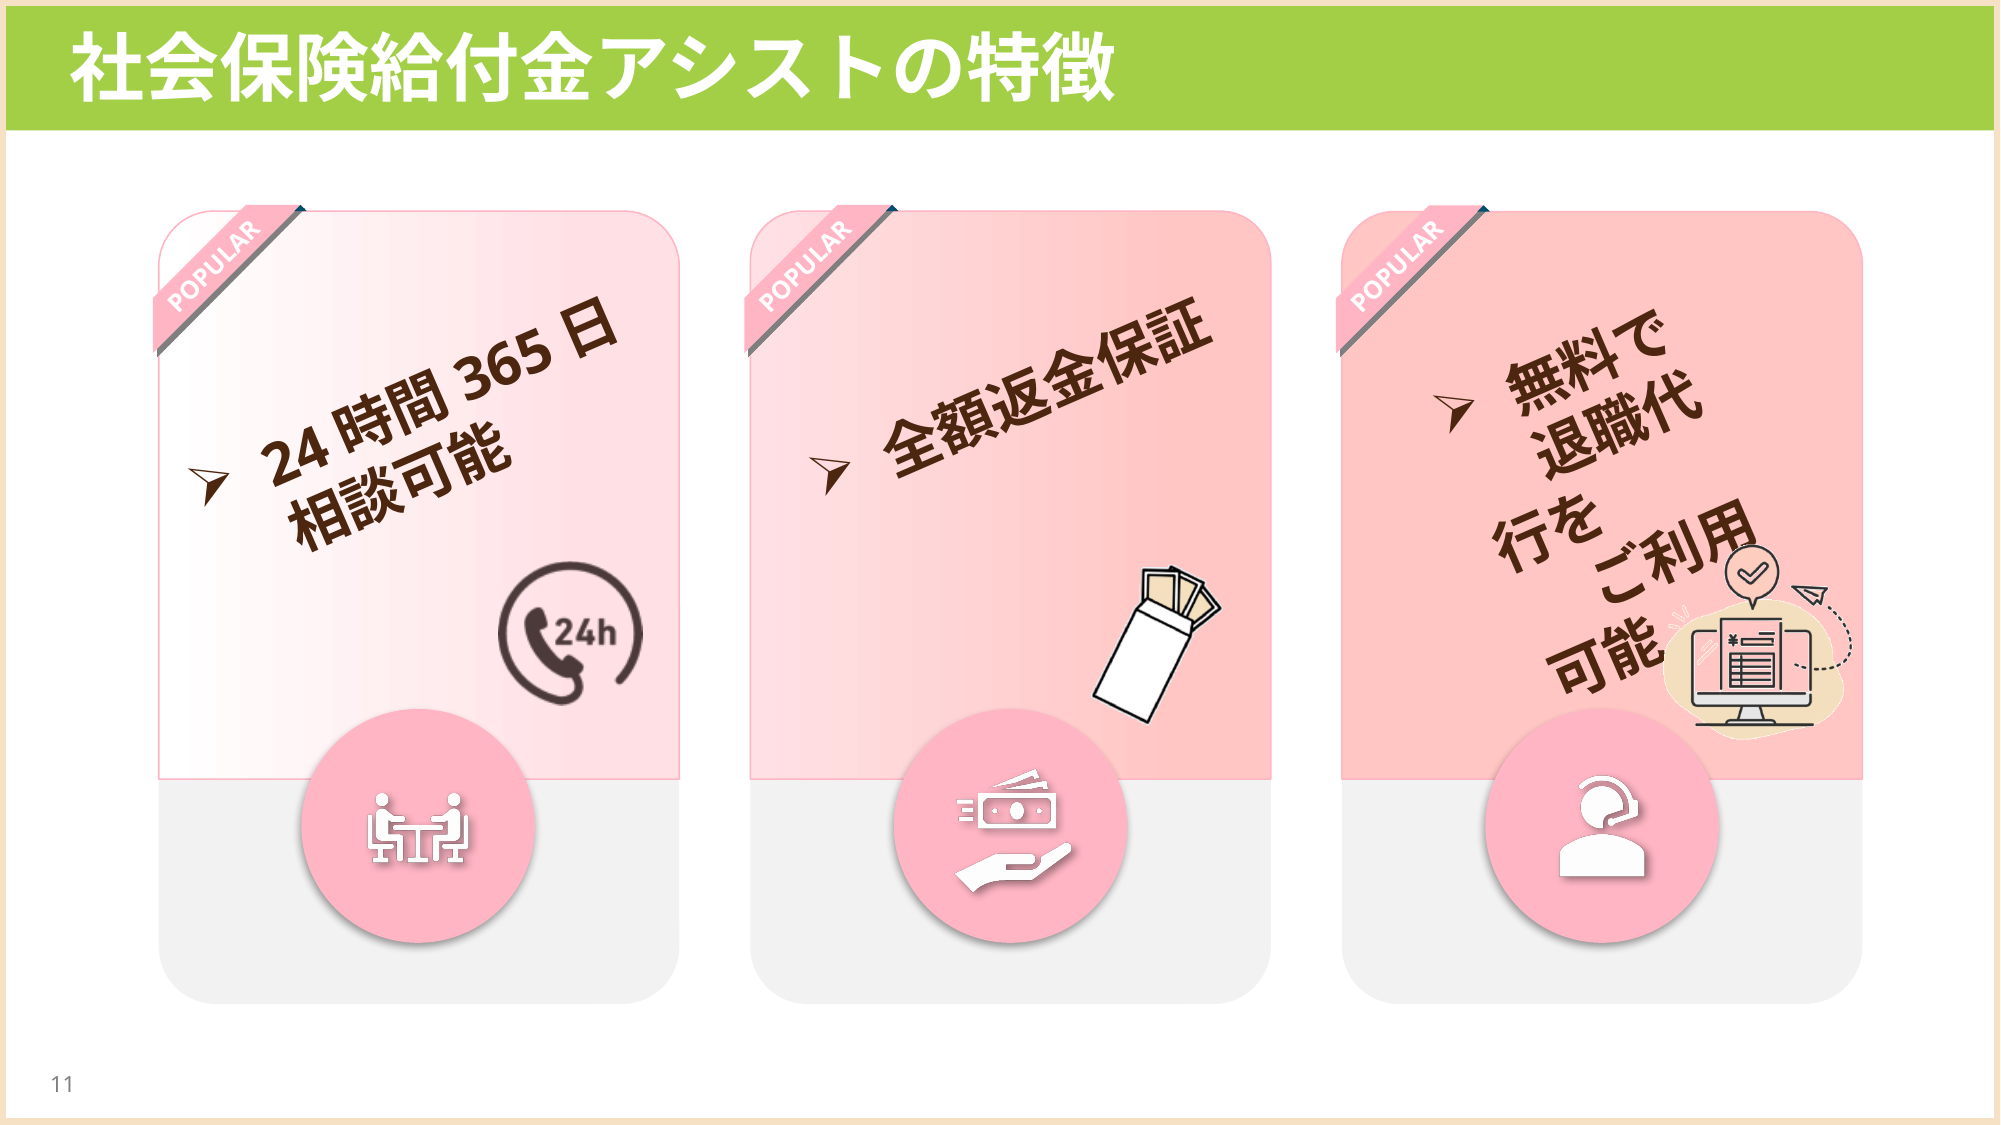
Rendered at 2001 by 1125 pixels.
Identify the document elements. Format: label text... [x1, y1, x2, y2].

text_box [730, 204, 1271, 1004]
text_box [139, 204, 680, 1004]
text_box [1322, 205, 1867, 1005]
text_box 社会保険給付金アシストの特徴 [54, 18, 1979, 120]
